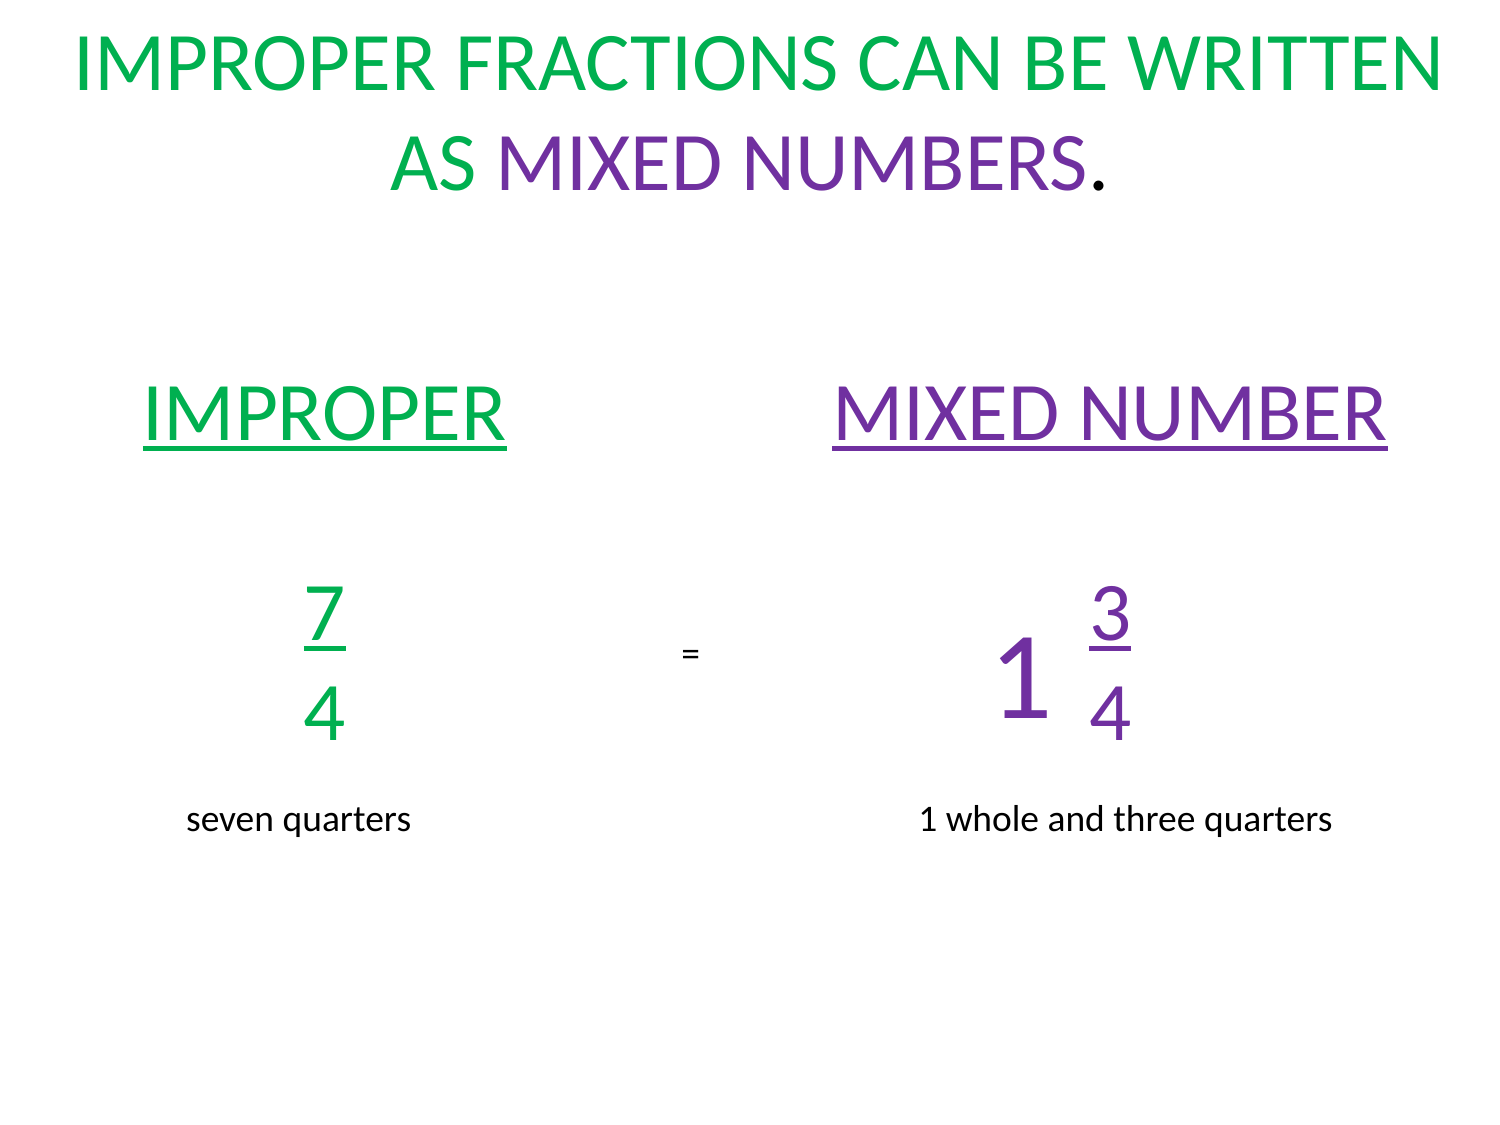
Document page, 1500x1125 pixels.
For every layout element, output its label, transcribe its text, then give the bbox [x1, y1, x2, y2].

text_box 1 [974, 586, 1105, 751]
text_box MIXED NUMBER 3 4 [785, 349, 1436, 765]
text_box = [620, 621, 762, 682]
text_box IMPROPER 7 4 [64, 349, 585, 765]
text_box IMPROPER FRACTIONS CAN BE WRITTEN AS MIXED NUMBERS. [0, 0, 1500, 215]
text_box 1 whole and three quarters [903, 786, 1353, 847]
text_box seven quarters [171, 786, 538, 847]
